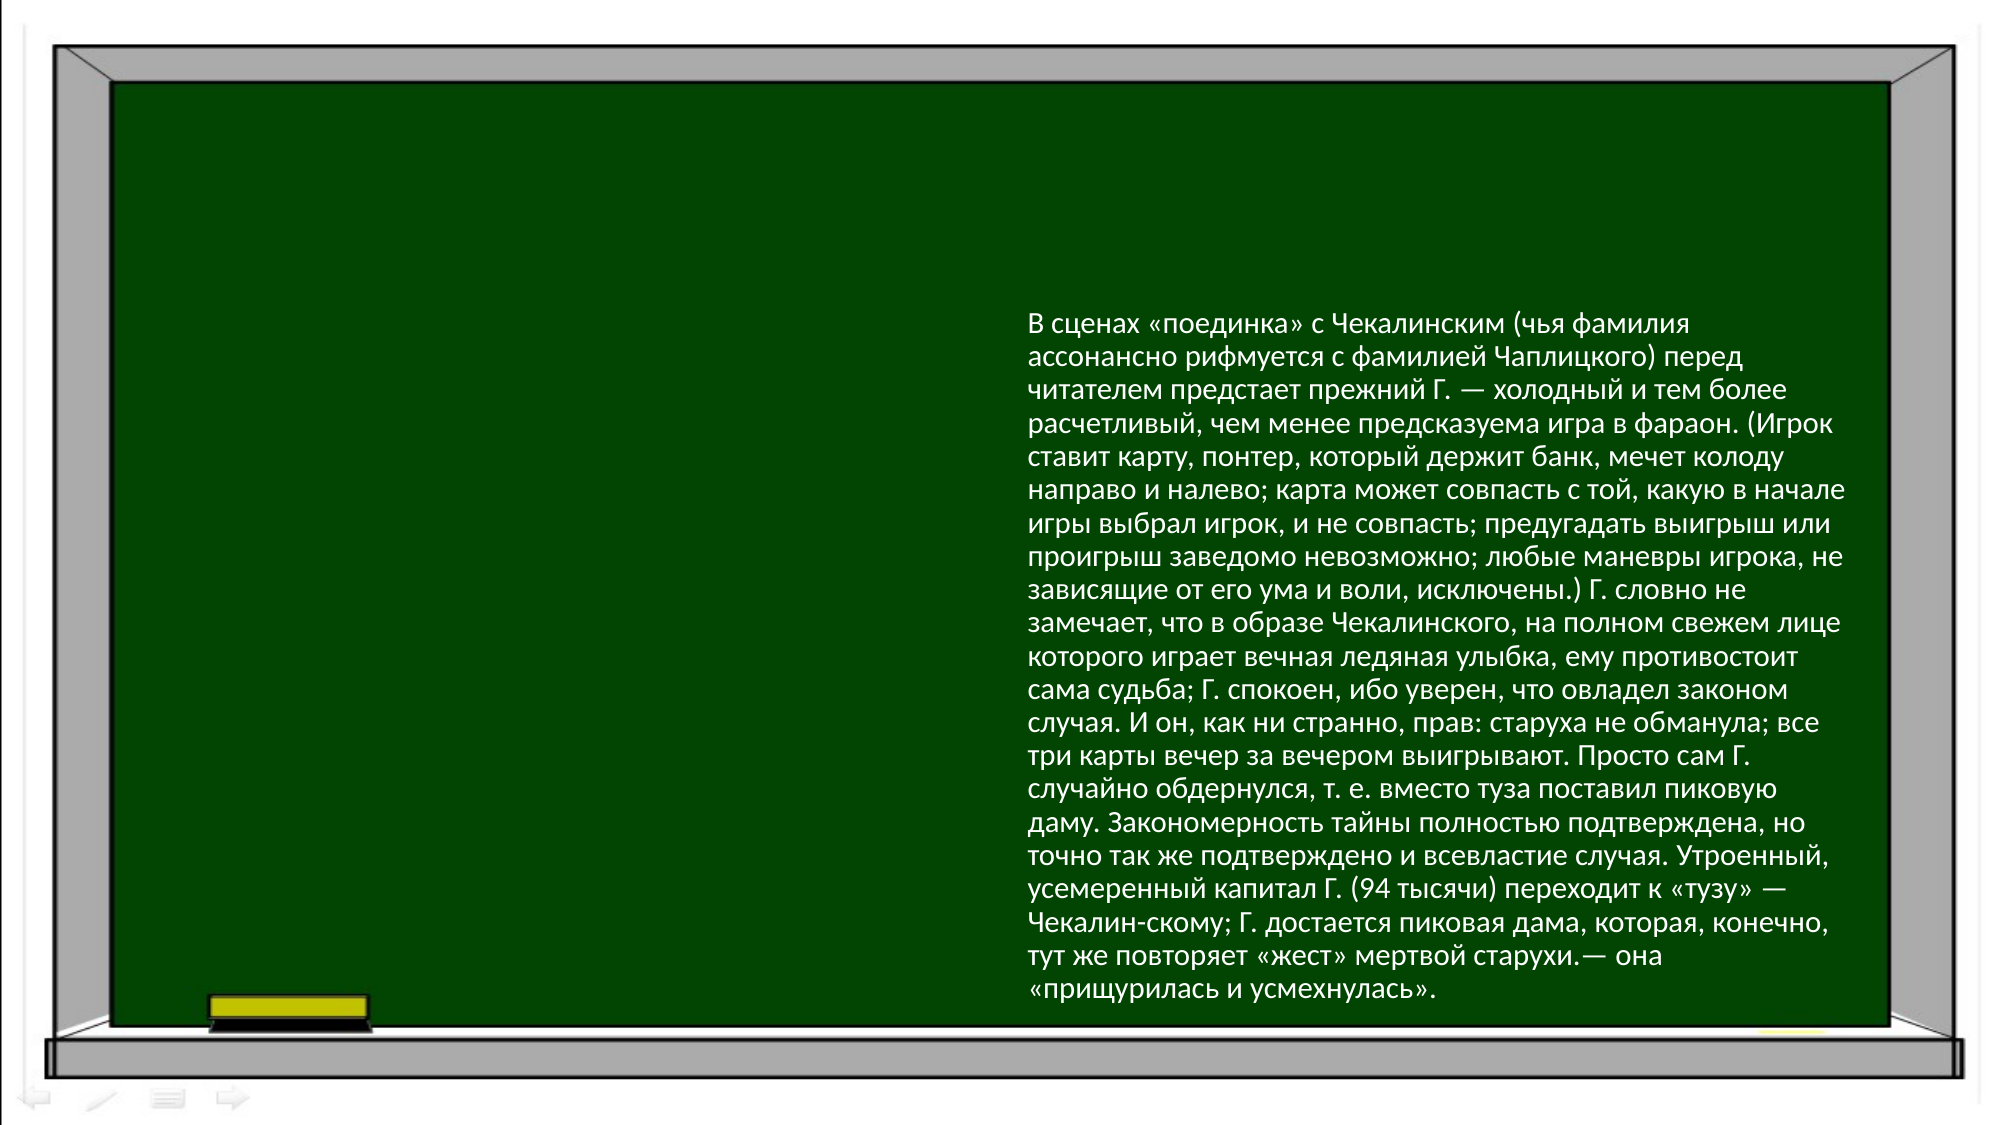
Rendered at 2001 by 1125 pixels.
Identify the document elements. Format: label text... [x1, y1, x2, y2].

picture [0, 0, 2001, 1125]
list В сценах «поединка» с Чекалинским (чья фамилия ассонансно рифмуется с фамилией Чаплицкого) перед читателем предстает прежний Г. — холодный и тем более расчетливый, чем менее предсказуема игра в фараон. (Игрок ставит карту, понтер, который держит банк, мечет колоду направо и налево; карта может совпасть с той, какую в начале игры выбрал игрок, и не совпасть; предугадать выигрыш или проигрыш заведомо невозможно; любые маневры игрока, не зависящие от его ума и воли, исключены.) Г. словно не замечает, что в образе Чекалинского, на полном свежем лице которого играет вечная ледяная улыбка, ему противостоит сама судьба; Г. спокоен, ибо уверен, что овладел законом случая. И он, как ни странно, прав: старуха не обманула; все три карты вечер за вечером выигрывают. Просто сам Г. случайно обдернулся, т. е. вместо туза поставил пиковую даму. Закономерность тайны полностью подтверждена, но точно так же подтверждено и всевластие случая. Утроенный, усемеренный капитал Г. (94 тысячи) переходит к «тузу» — Чекалин-скому; Г. достается пиковая дама, которая, конечно, тут же повторяет «жест» мертвой старухи.— она «прищурилась и усмехнулась». [1012, 299, 1863, 1014]
